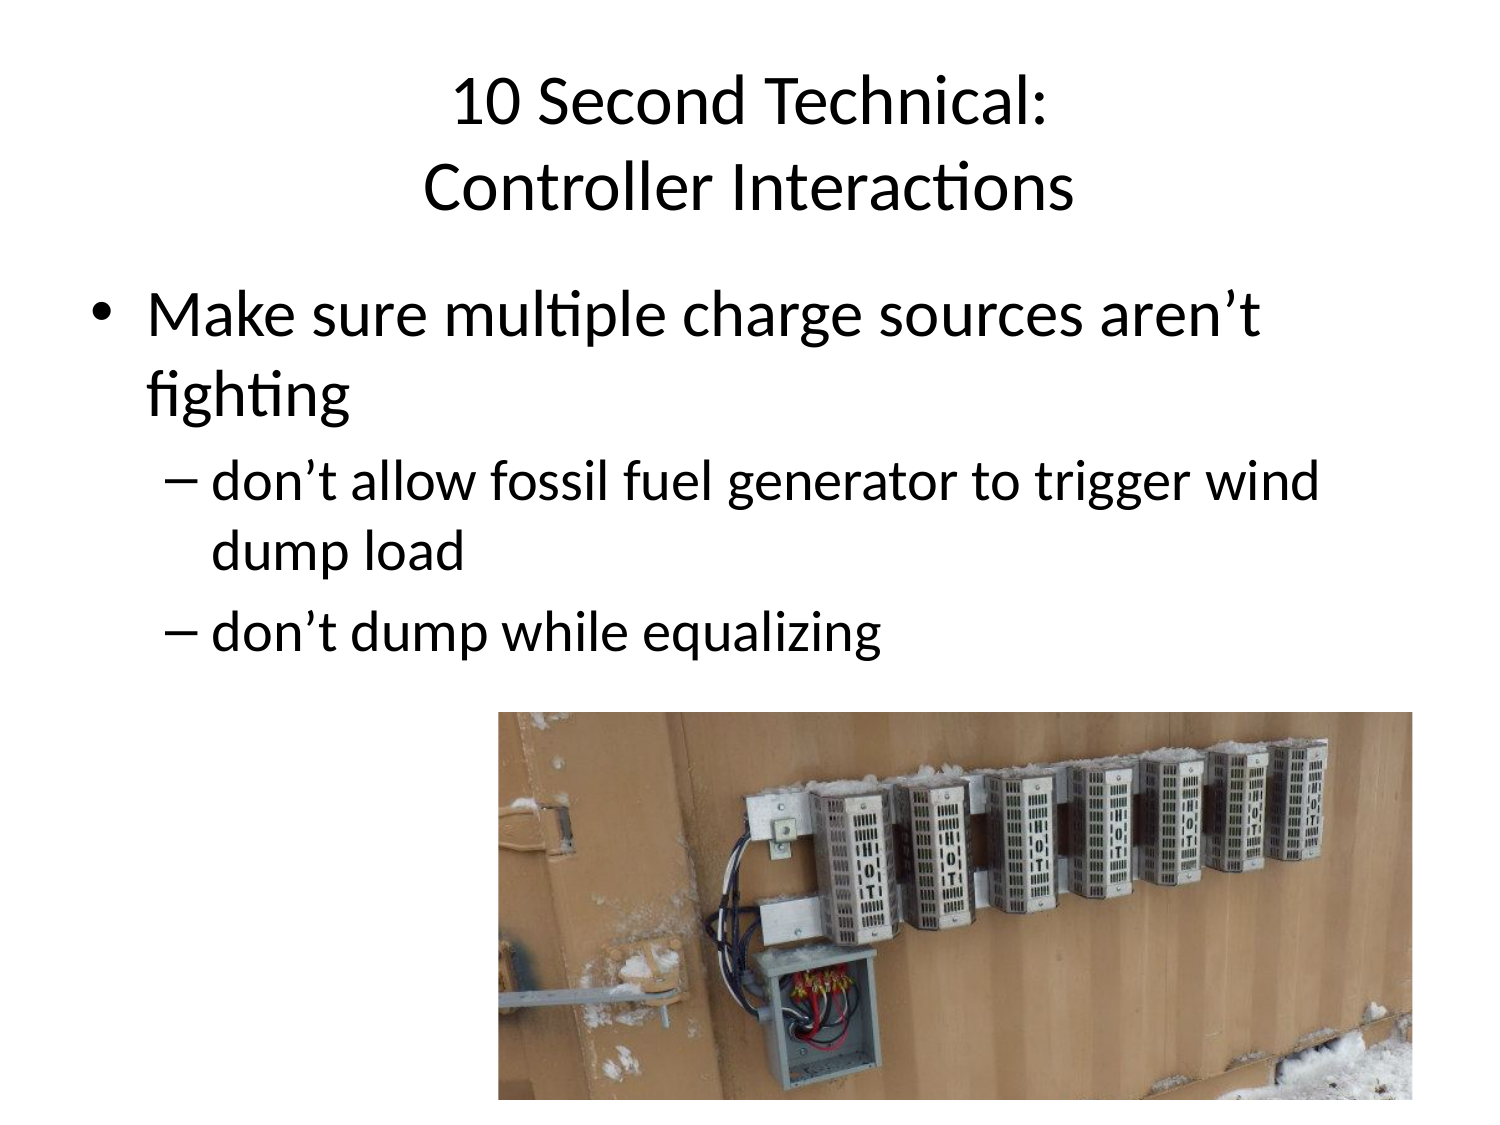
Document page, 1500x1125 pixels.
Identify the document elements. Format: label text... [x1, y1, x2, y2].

picture [498, 712, 1413, 1101]
list Make sure multiple charge sources aren’t fighting don’t allow fossil fuel generator to trigger wind dump load don’t dump while equalizing [75, 262, 1425, 1005]
title 10 Second Technical: Controller Interactions [75, 45, 1425, 233]
